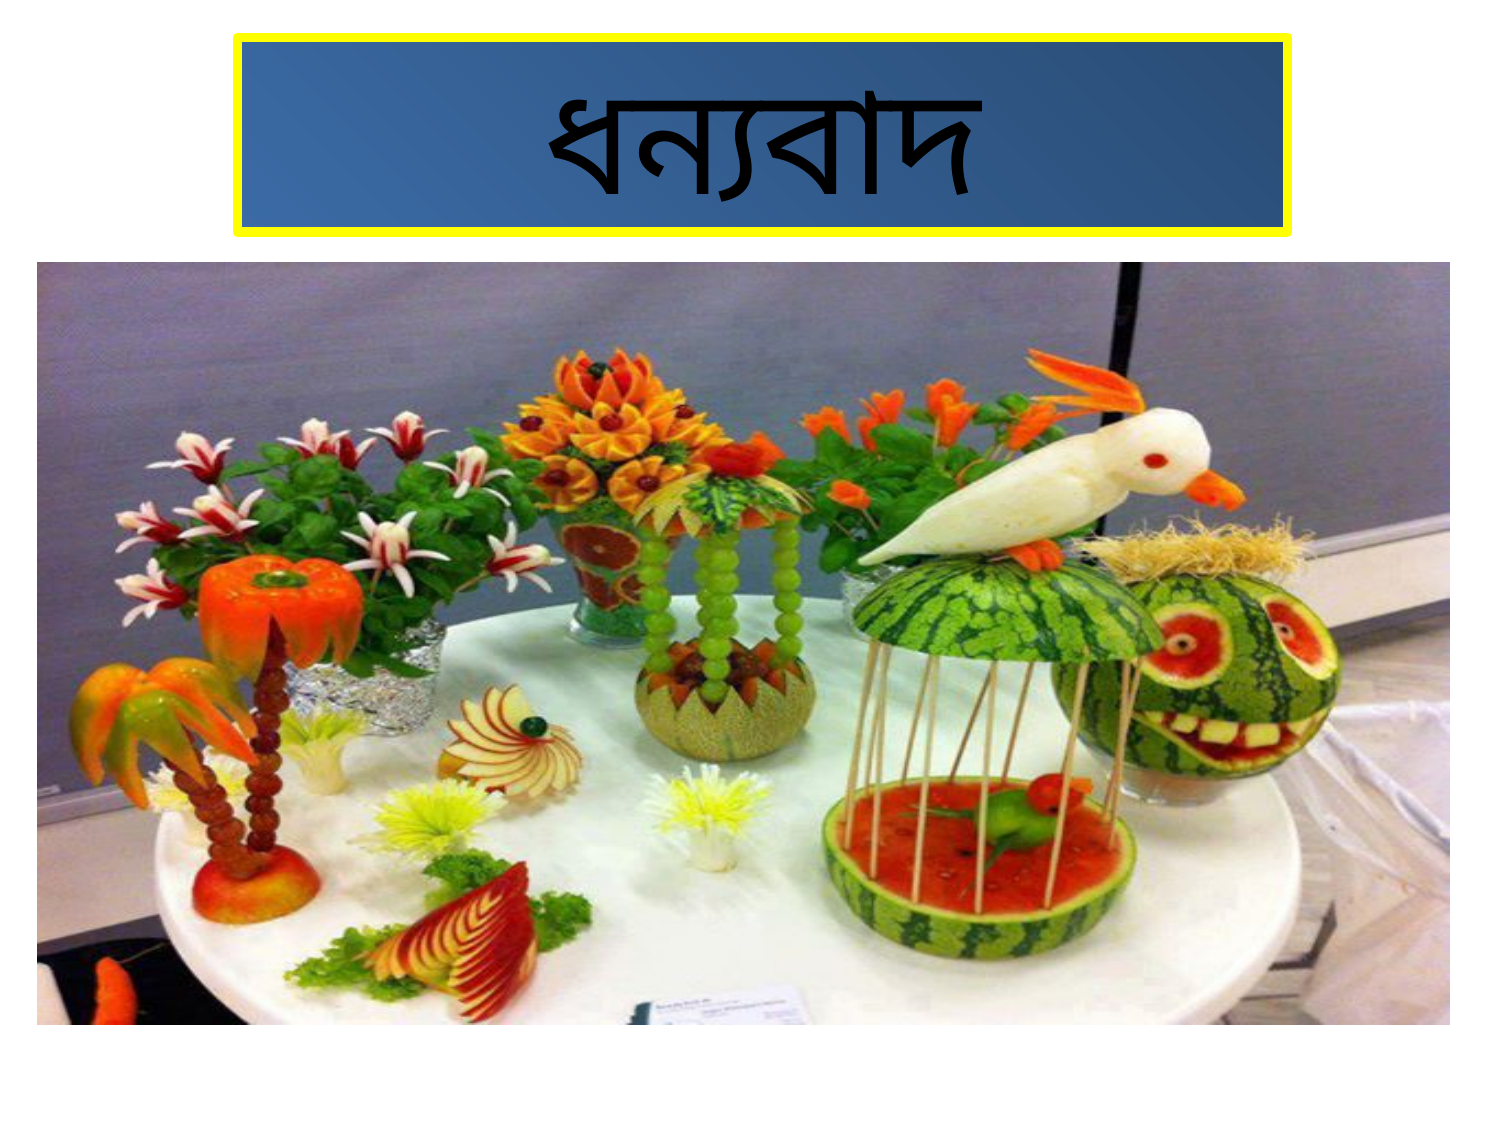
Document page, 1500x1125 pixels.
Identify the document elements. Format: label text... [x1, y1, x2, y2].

picture [37, 262, 1451, 1025]
text_box ধন্যবাদ [237, 37, 1288, 233]
